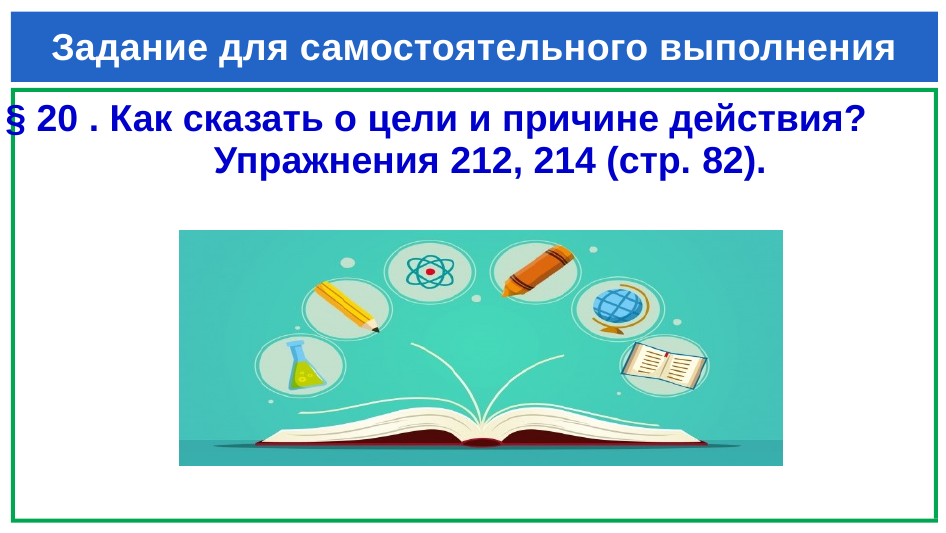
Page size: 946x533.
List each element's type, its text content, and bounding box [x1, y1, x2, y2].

text_box § 20 . Как сказать о цели и причине действия? Упражнения 212, 214 (стр. 82). [0, 90, 946, 189]
title Задание для самостоятельного выполнения [27, 20, 946, 90]
picture [179, 230, 783, 466]
